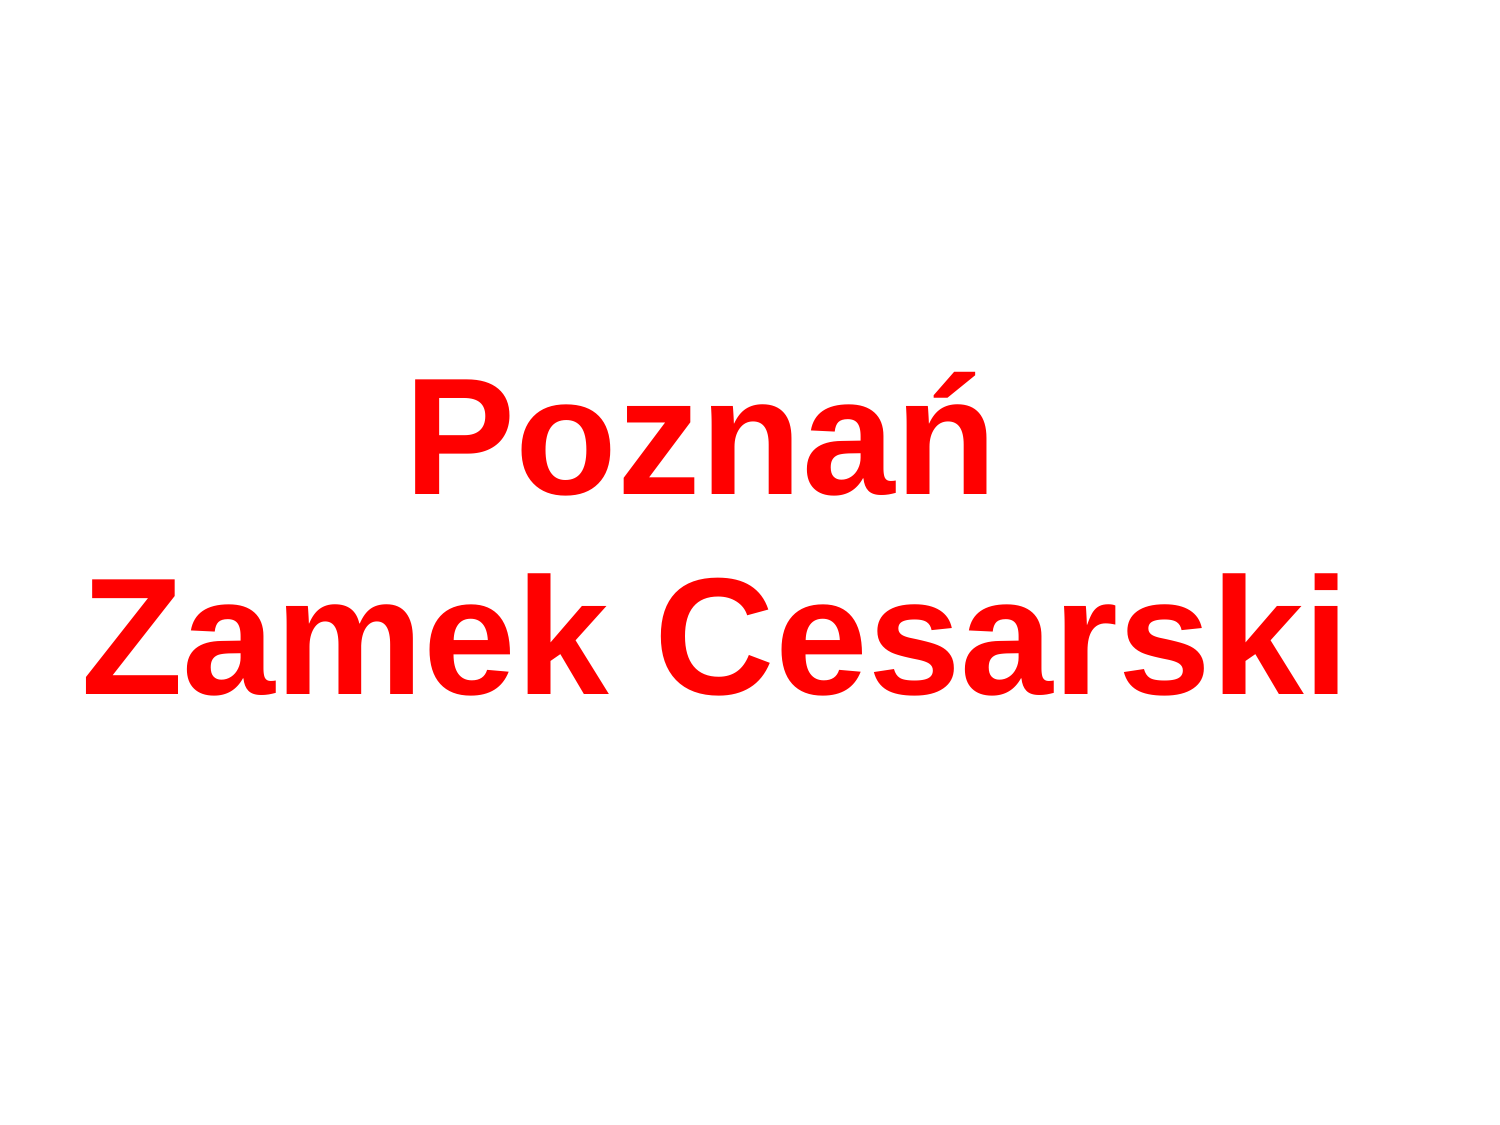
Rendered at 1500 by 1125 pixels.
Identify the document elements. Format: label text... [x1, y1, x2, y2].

text_box Poznań Zamek Cesarski [66, 320, 1461, 936]
